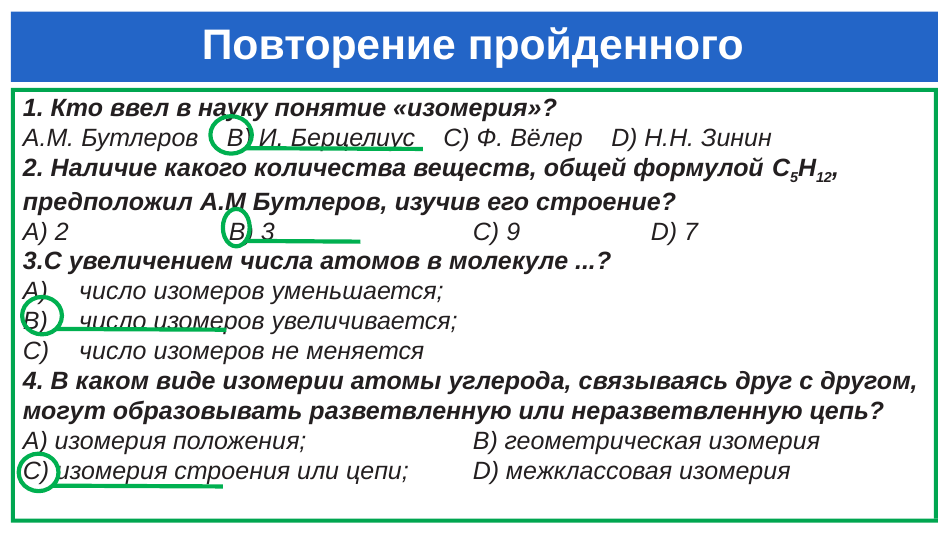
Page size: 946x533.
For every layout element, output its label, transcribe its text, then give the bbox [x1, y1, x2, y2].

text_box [222, 208, 361, 247]
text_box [18, 453, 224, 492]
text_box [210, 115, 424, 154]
list 1. Кто ввел в науку понятие «изомерия»? А.М. Бутлеров B) И. Берцелиус C) Ф. Вёлер D) Н.Н. Зинин 2. Наличие какого количества веществ, общей формулой C5H12, предположил A.M Бутлеров, изучив его строение? A) 2 B) 3 C) 9 D) 7 3.С увеличением числа атомов в молекуле ...? число изомеров уменьшается; число изомеров увеличивается; число изомеров не меняется 4. В каком виде изомерии атомы углерода, связываясь друг с другом, могут образовывать разветвленную или неразветвленную цепь? A) изомерия положения; B) геометрическая изомерия C) изомерия строения или цепи; D) межклассовая изомерия [22, 91, 923, 516]
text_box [21, 296, 227, 335]
title Повторение пройденного [49, 16, 897, 69]
